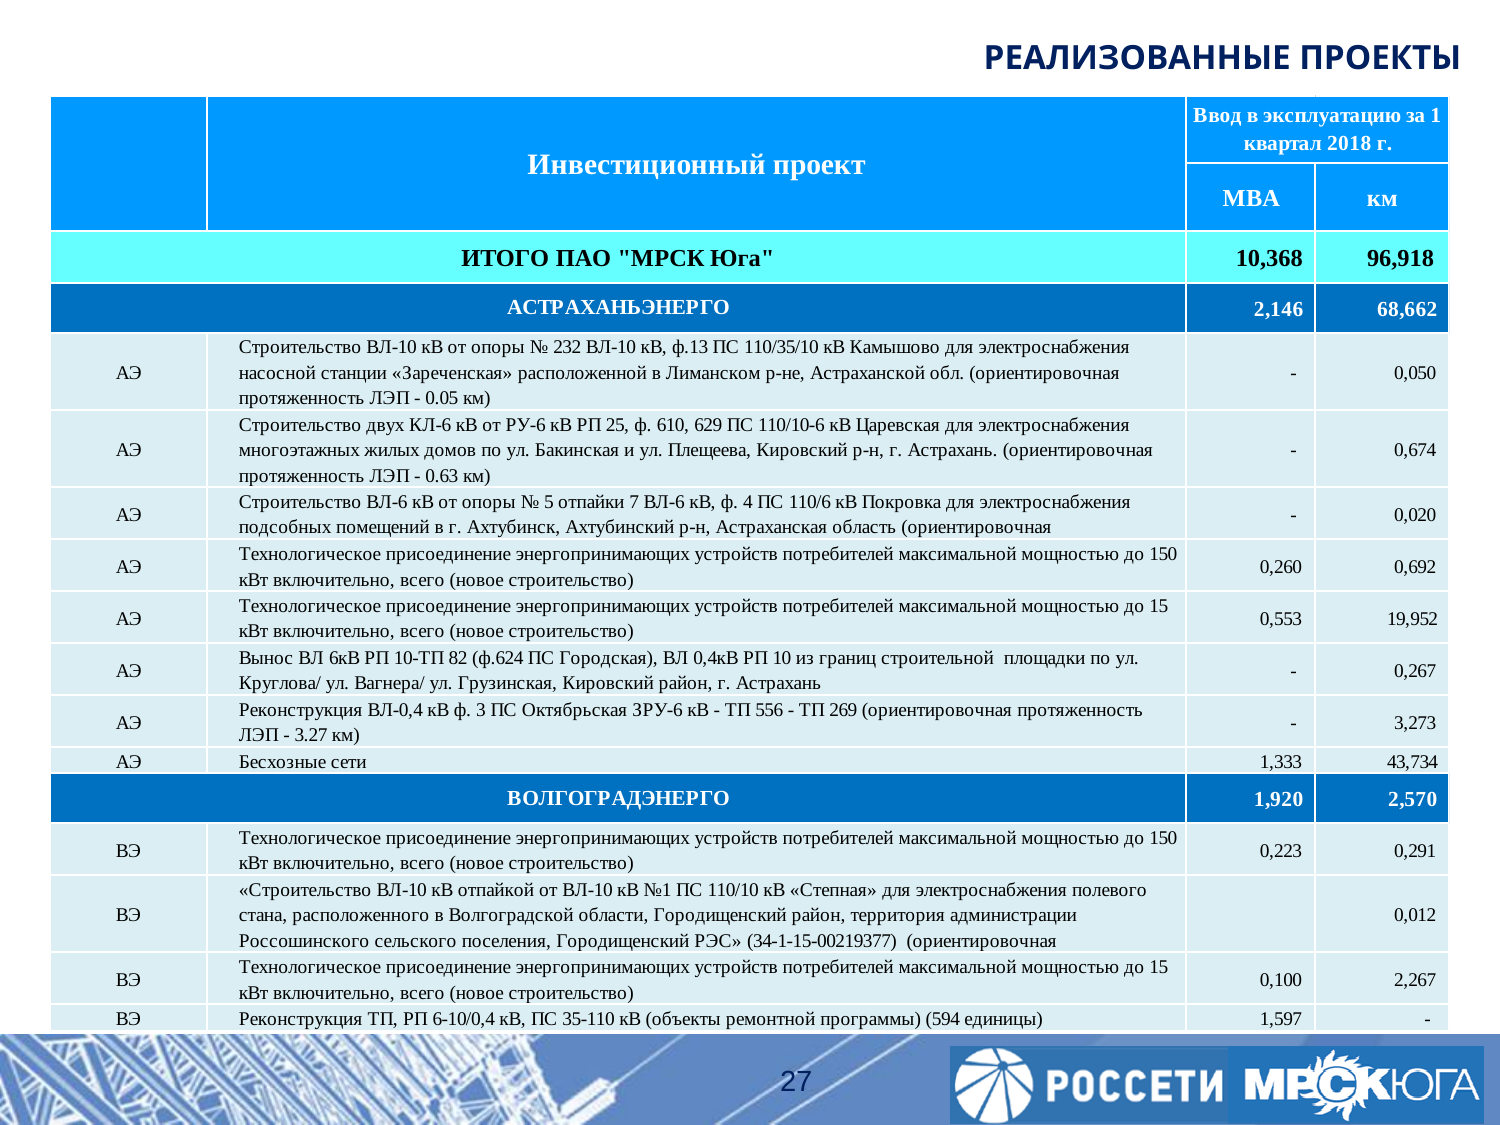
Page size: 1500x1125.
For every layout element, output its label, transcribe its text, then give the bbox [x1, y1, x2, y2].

picture [0, 1034, 1500, 1125]
picture [49, 95, 1451, 1032]
text_box РЕАЛИЗОВАННЫЕ ПРОЕКТЫ [968, 36, 1489, 84]
